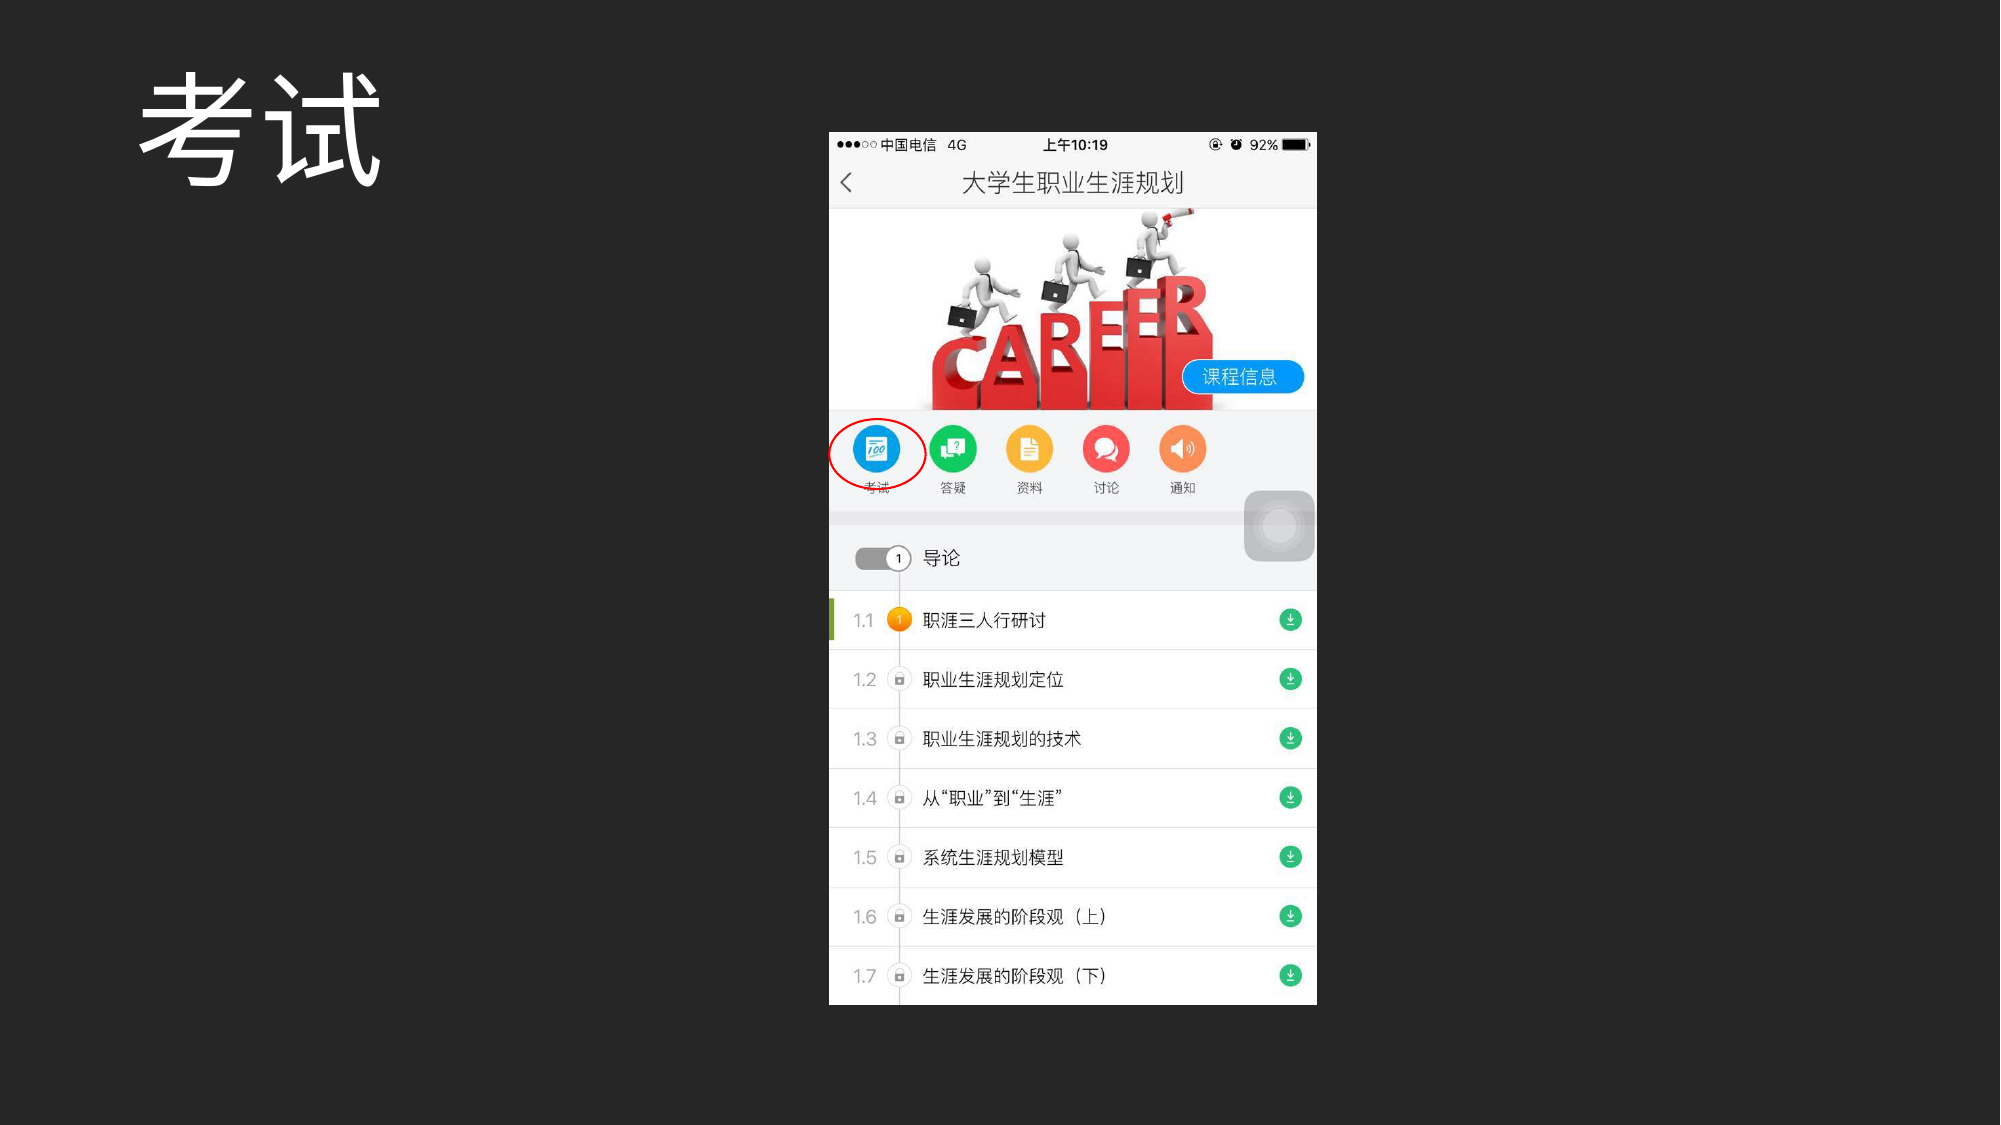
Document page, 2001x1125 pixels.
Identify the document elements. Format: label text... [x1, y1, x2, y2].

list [829, 132, 1317, 1005]
text_box 考试 [119, 45, 926, 280]
